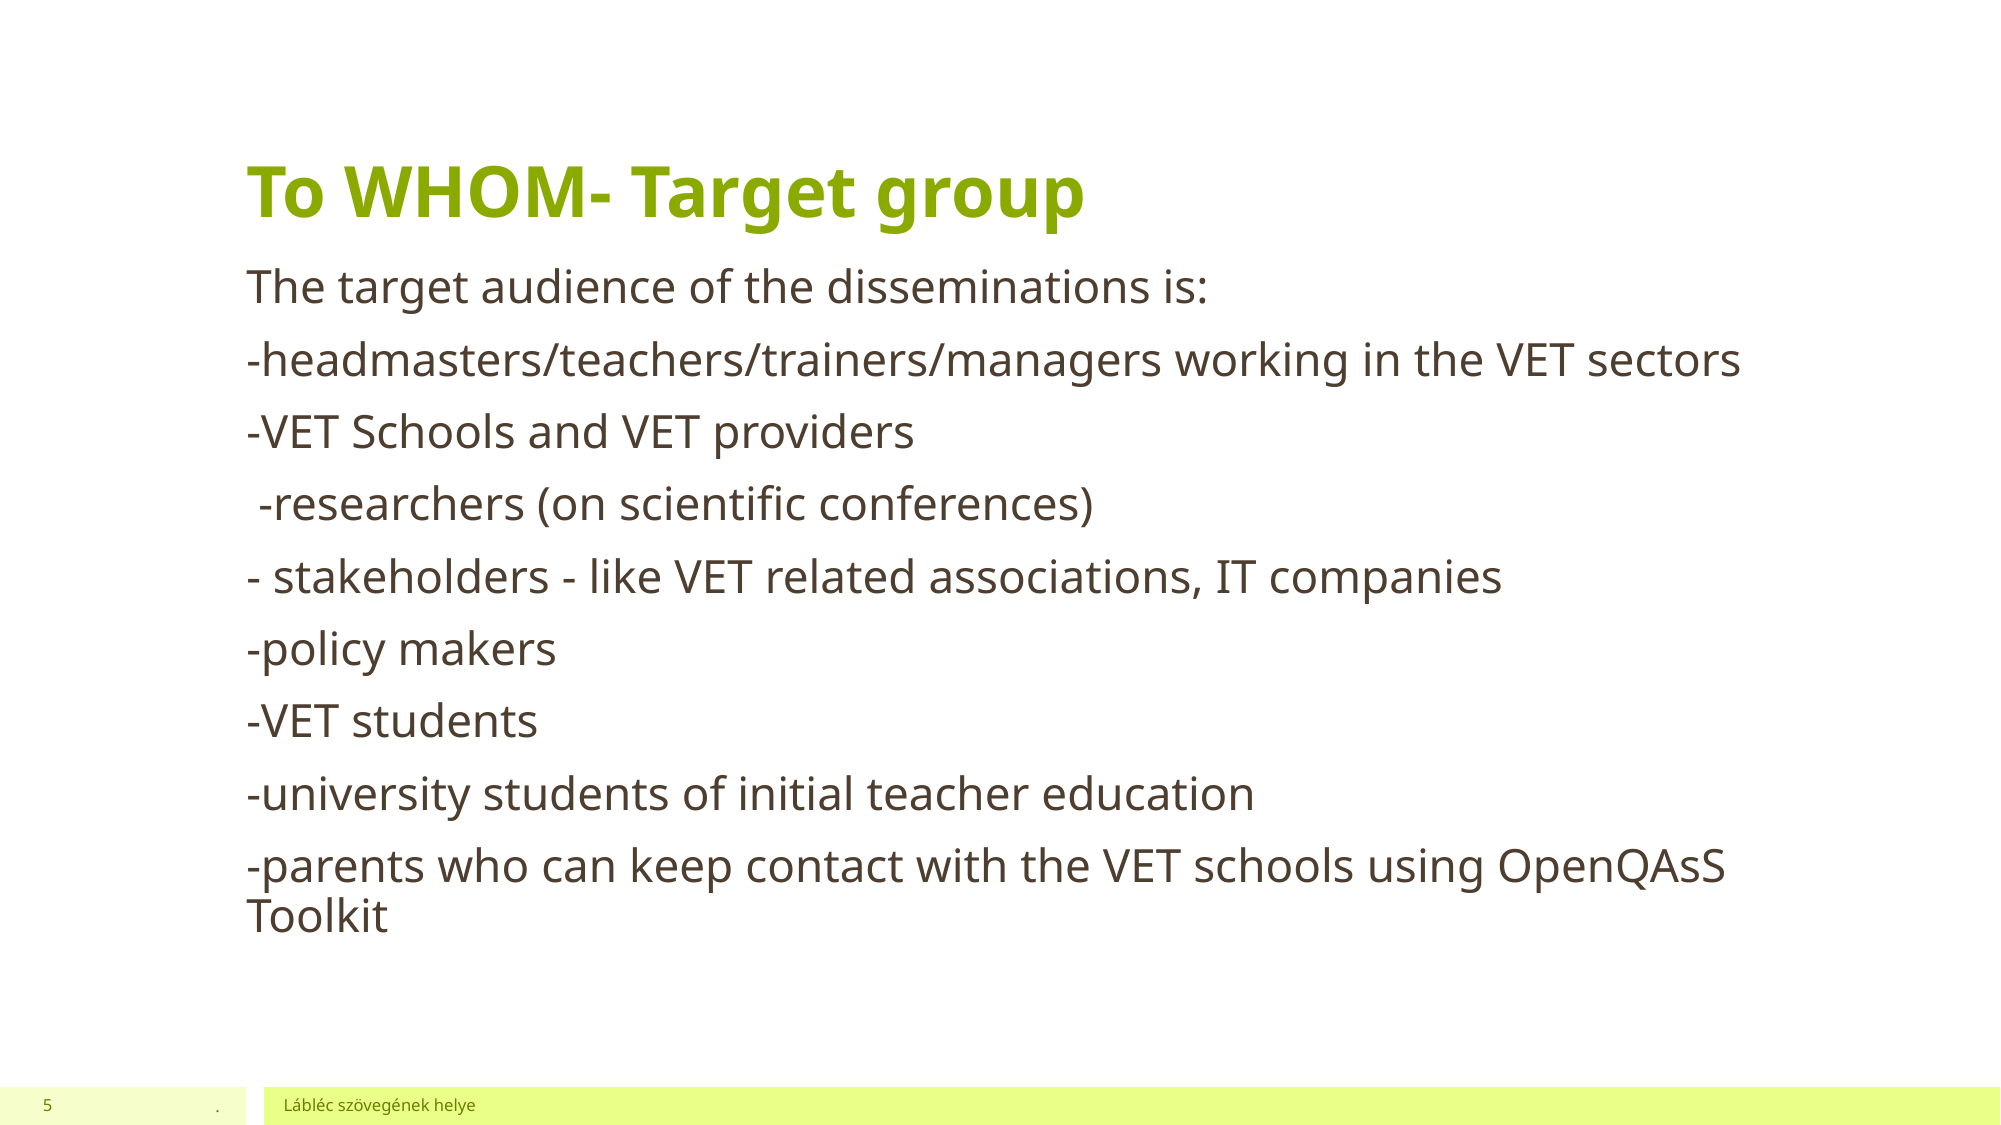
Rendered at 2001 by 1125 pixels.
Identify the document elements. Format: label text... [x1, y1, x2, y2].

footer Lábléc szövegének helye [268, 1087, 1769, 1125]
slide_number 5 [0, 1087, 68, 1125]
list The target audience of the disseminations is: -headmasters/teachers/trainers/managers working in the VET sectors -VET Schools and VET providers -researchers (on scientific conferences) - stakeholders - like VET related associations, IT companies -policy makers -VET students -university students of initial teacher education -parents who can keep contact with the VET schools using OpenQAsS Toolkit [231, 256, 1769, 1015]
title To WHOM- Target group [231, 45, 1769, 240]
slide_number . [70, 1087, 235, 1125]
